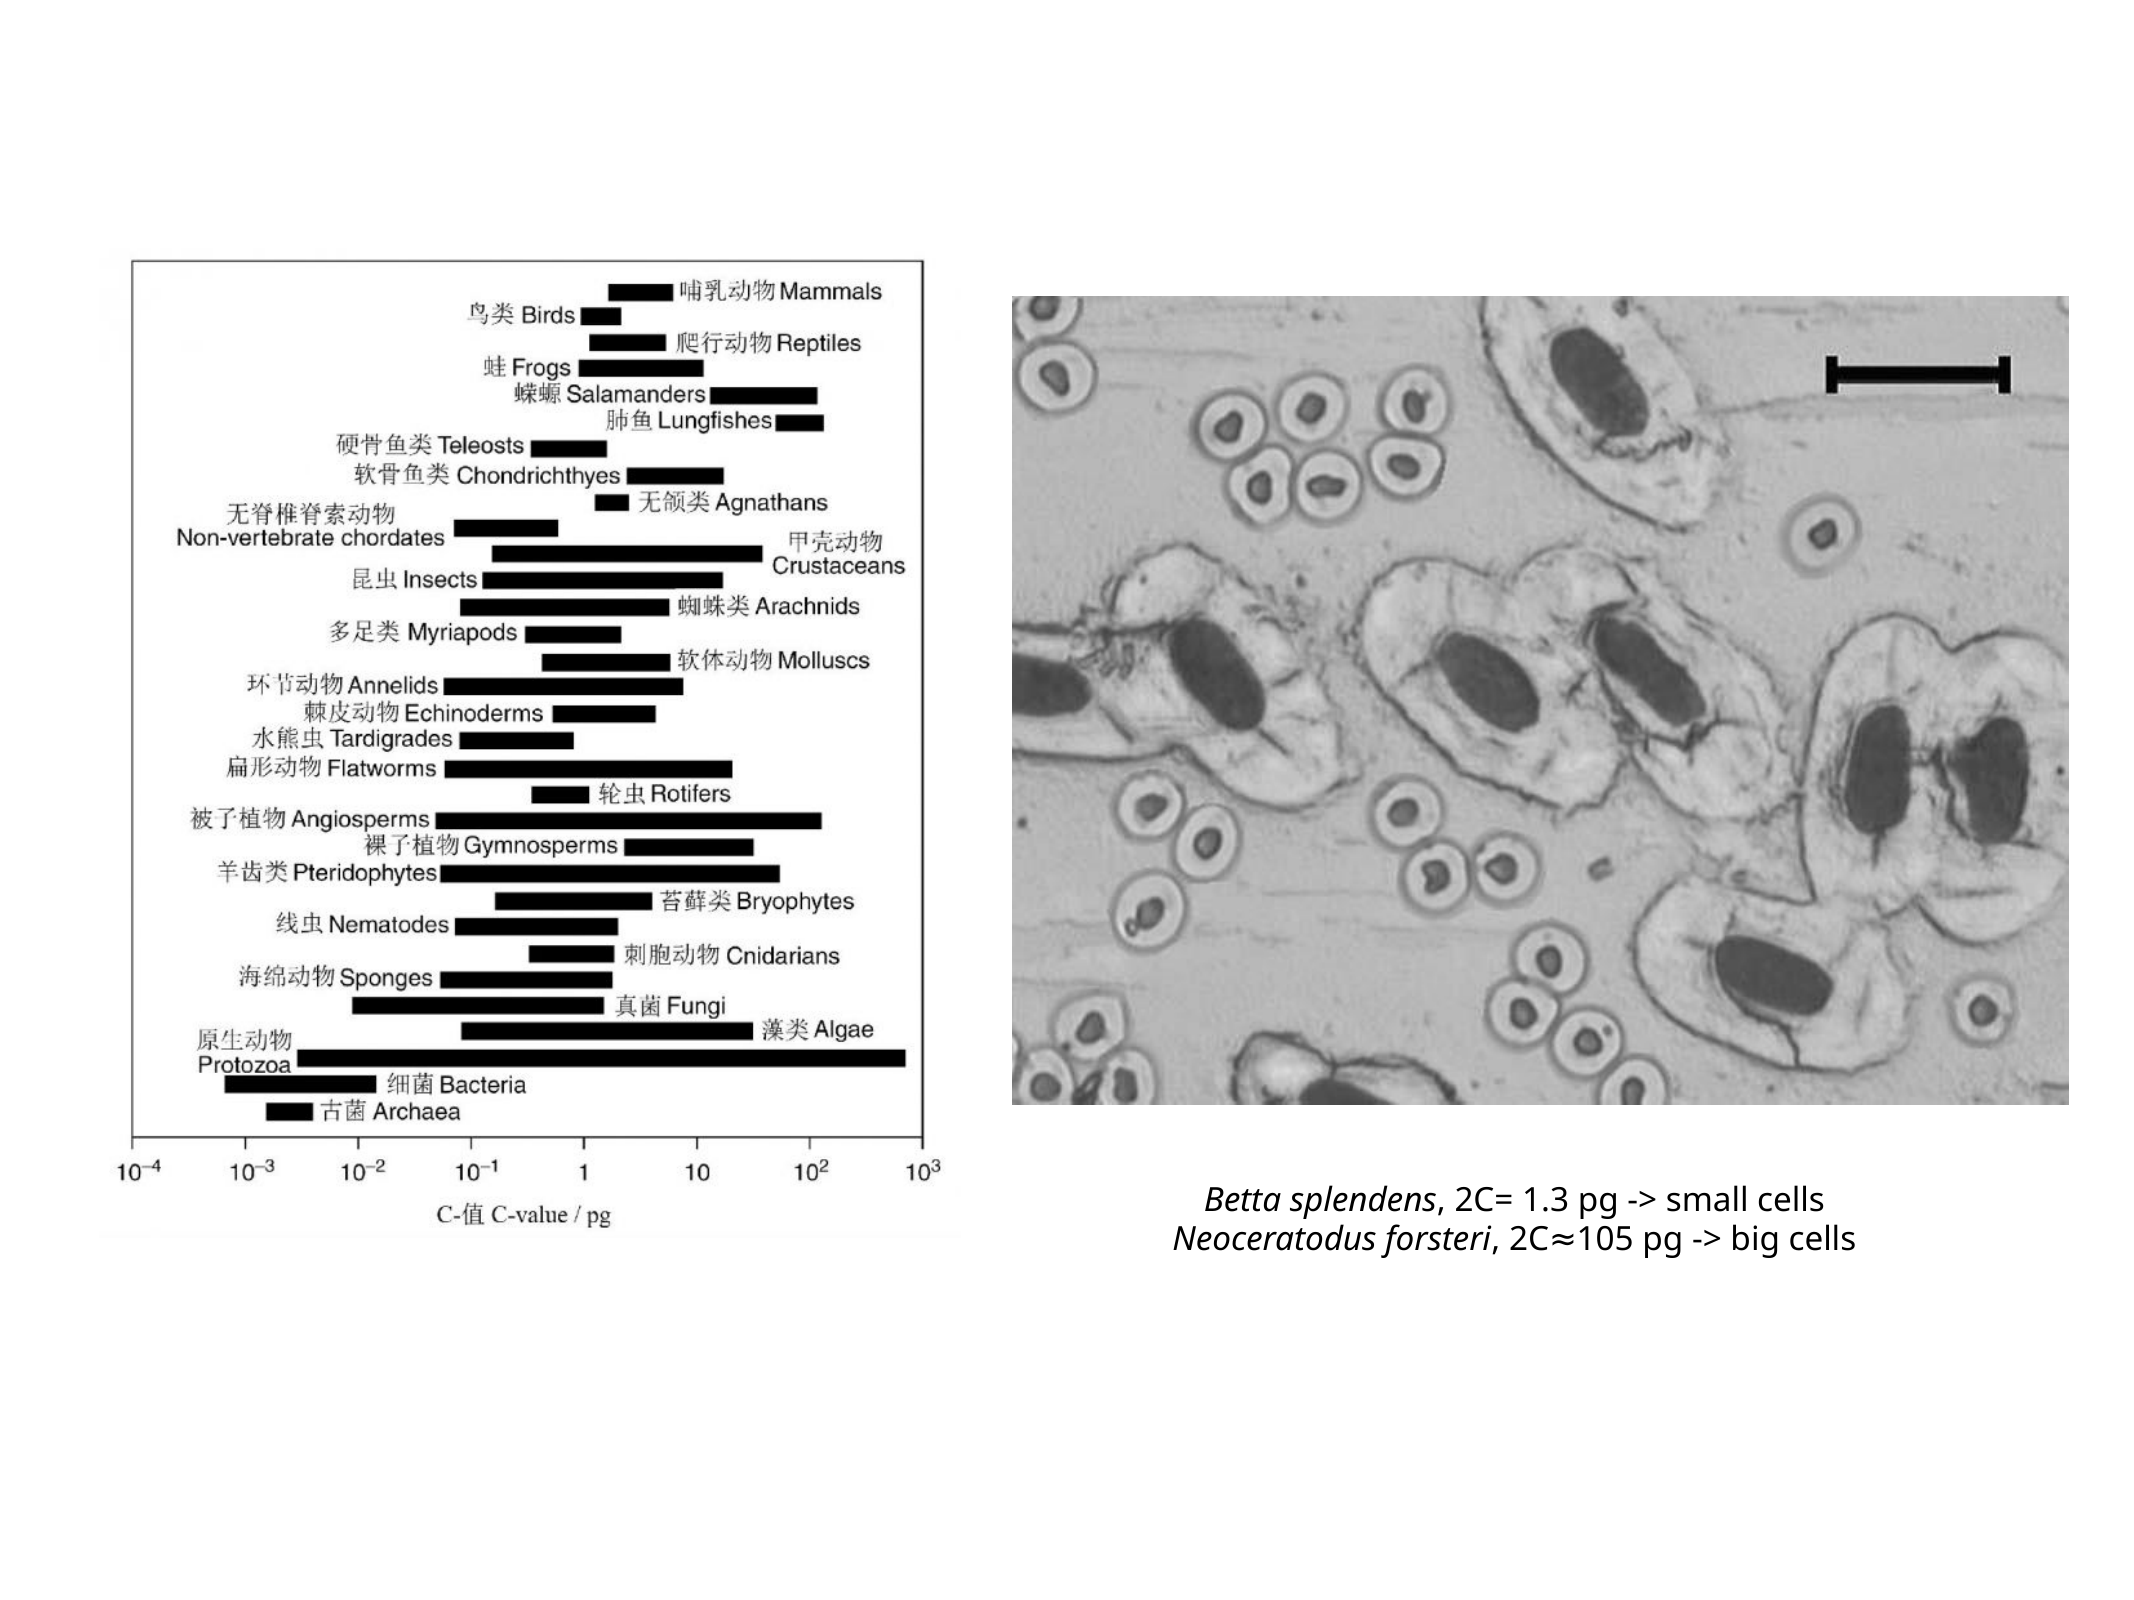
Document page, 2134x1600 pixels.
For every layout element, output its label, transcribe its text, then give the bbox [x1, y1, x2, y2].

picture [98, 248, 961, 1239]
text_box Betta splendens, 2C= 1.3 pg -> small cells Neoceratodus forsteri, 2C≈105 pg -> big cells [1098, 1170, 1932, 1265]
picture [1012, 296, 2069, 1105]
